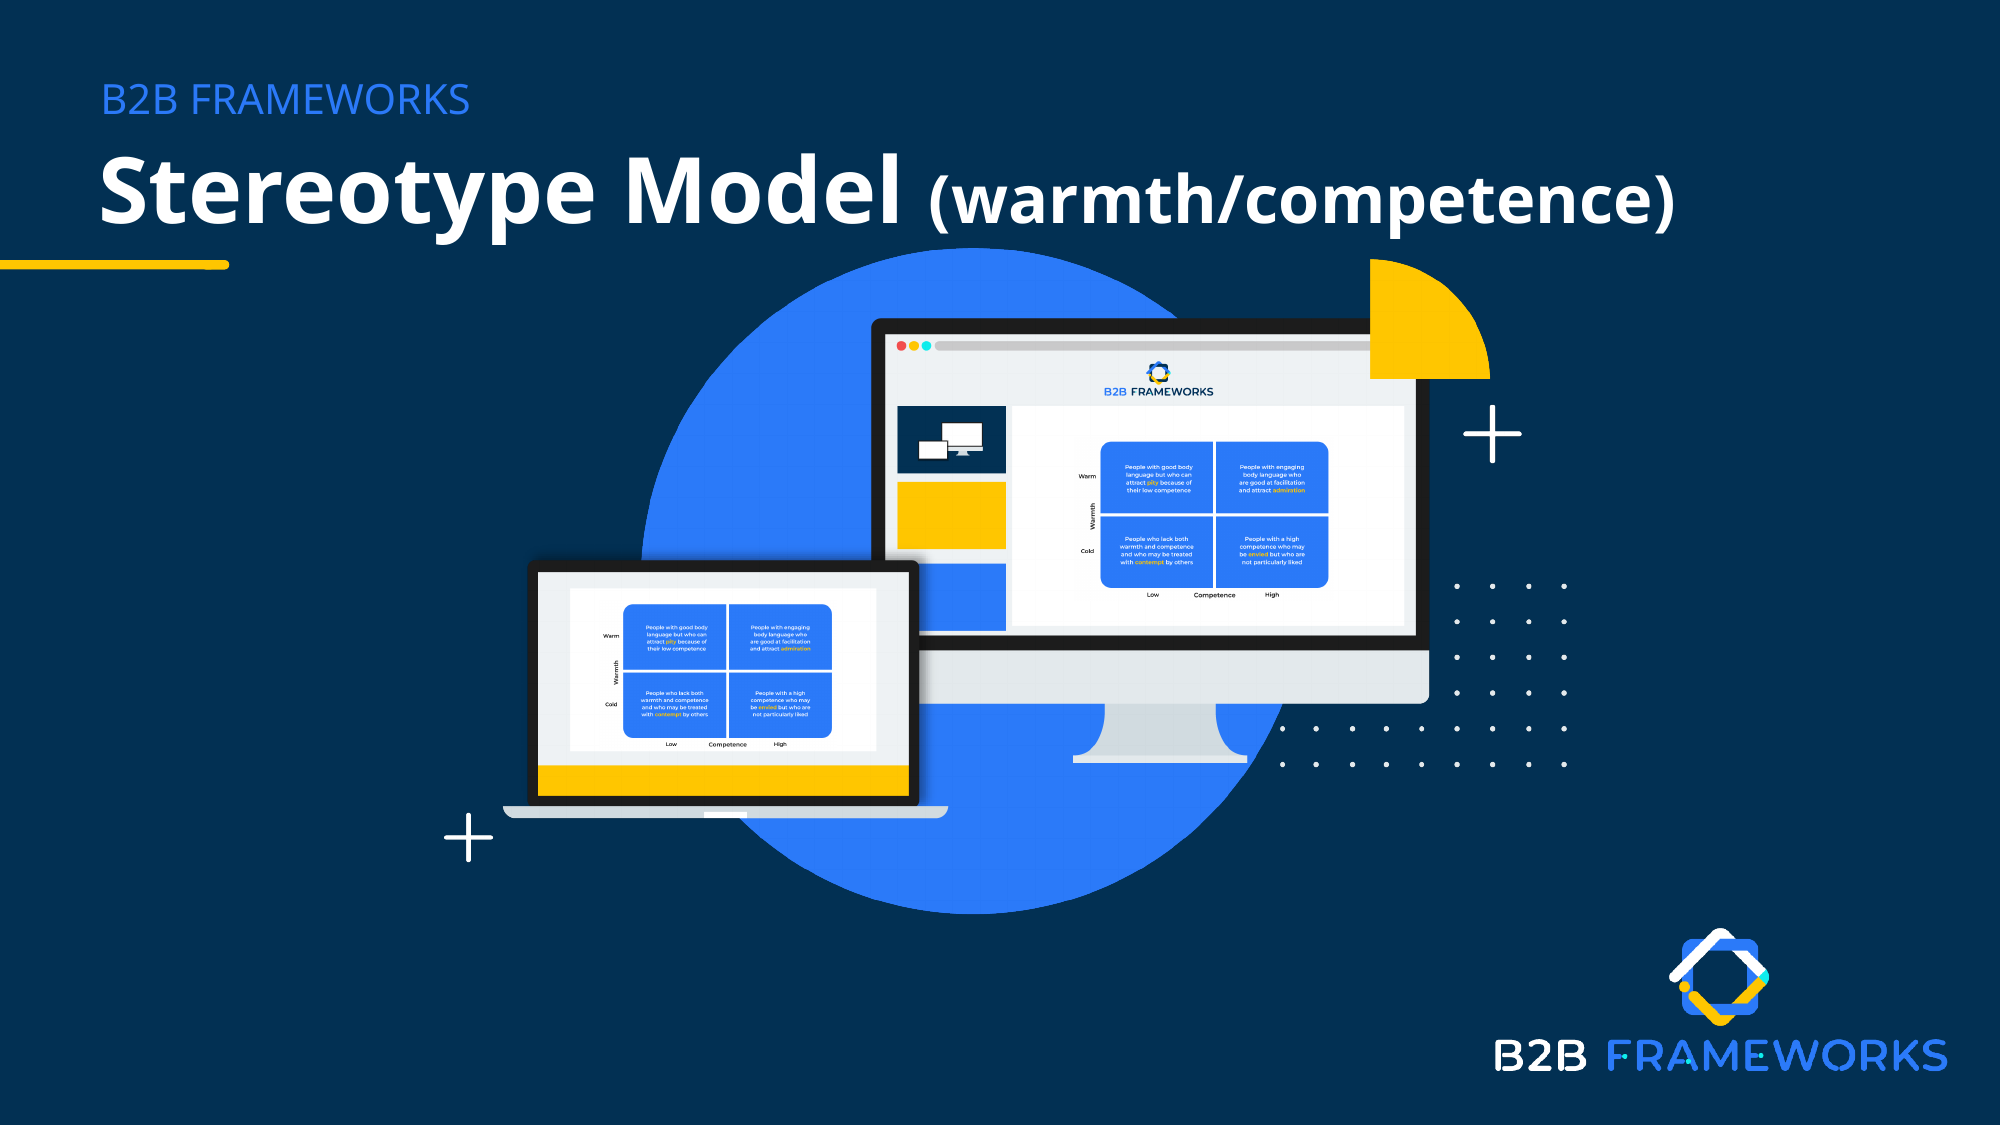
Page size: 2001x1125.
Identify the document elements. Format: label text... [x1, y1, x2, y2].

title Stereotype Model (warmth/competence) [83, 137, 1835, 270]
picture [429, 270, 1961, 1096]
